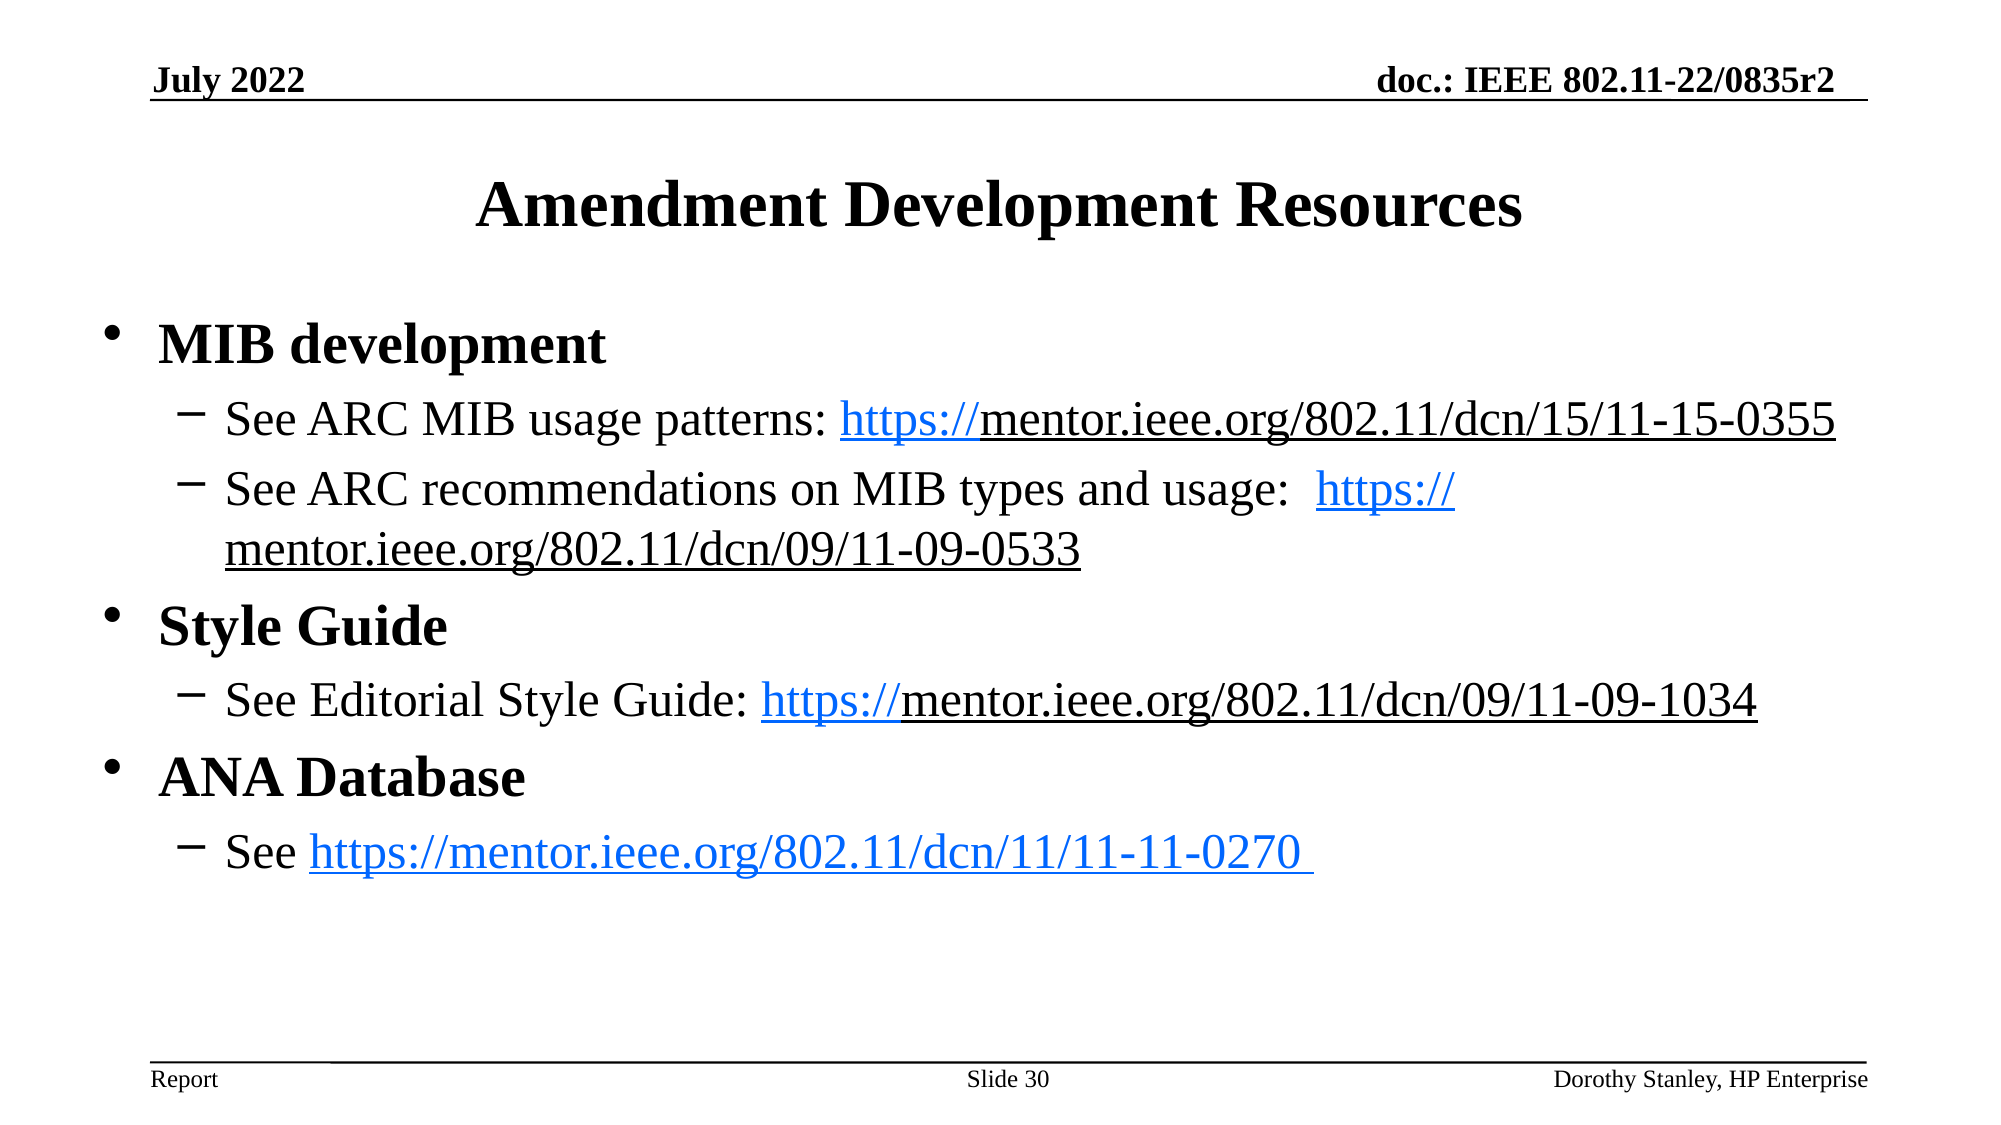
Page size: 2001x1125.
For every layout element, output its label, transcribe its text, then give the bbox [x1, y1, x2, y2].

slide_number Slide 30 [964, 1061, 1053, 1093]
footer Dorothy Stanley, HP Enterprise [1513, 1061, 1869, 1093]
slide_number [152, 54, 312, 101]
title Amendment Development Resources [150, 112, 1850, 288]
list MIB development See ARC MIB usage patterns: https://mentor.ieee.org/802.11/dcn/15/11-15-0355 See ARC recommendations on MIB types and usage: https://mentor.ieee.org/802.11/dcn/09/11-09-0533 Style Guide See Editorial Style Guide: https://mentor.ieee.org/802.11/dcn/09/11-09-1034 ANA Database See https://mentor.ieee.org/802.11/dcn/11/11-11-0270 [87, 297, 1913, 1050]
